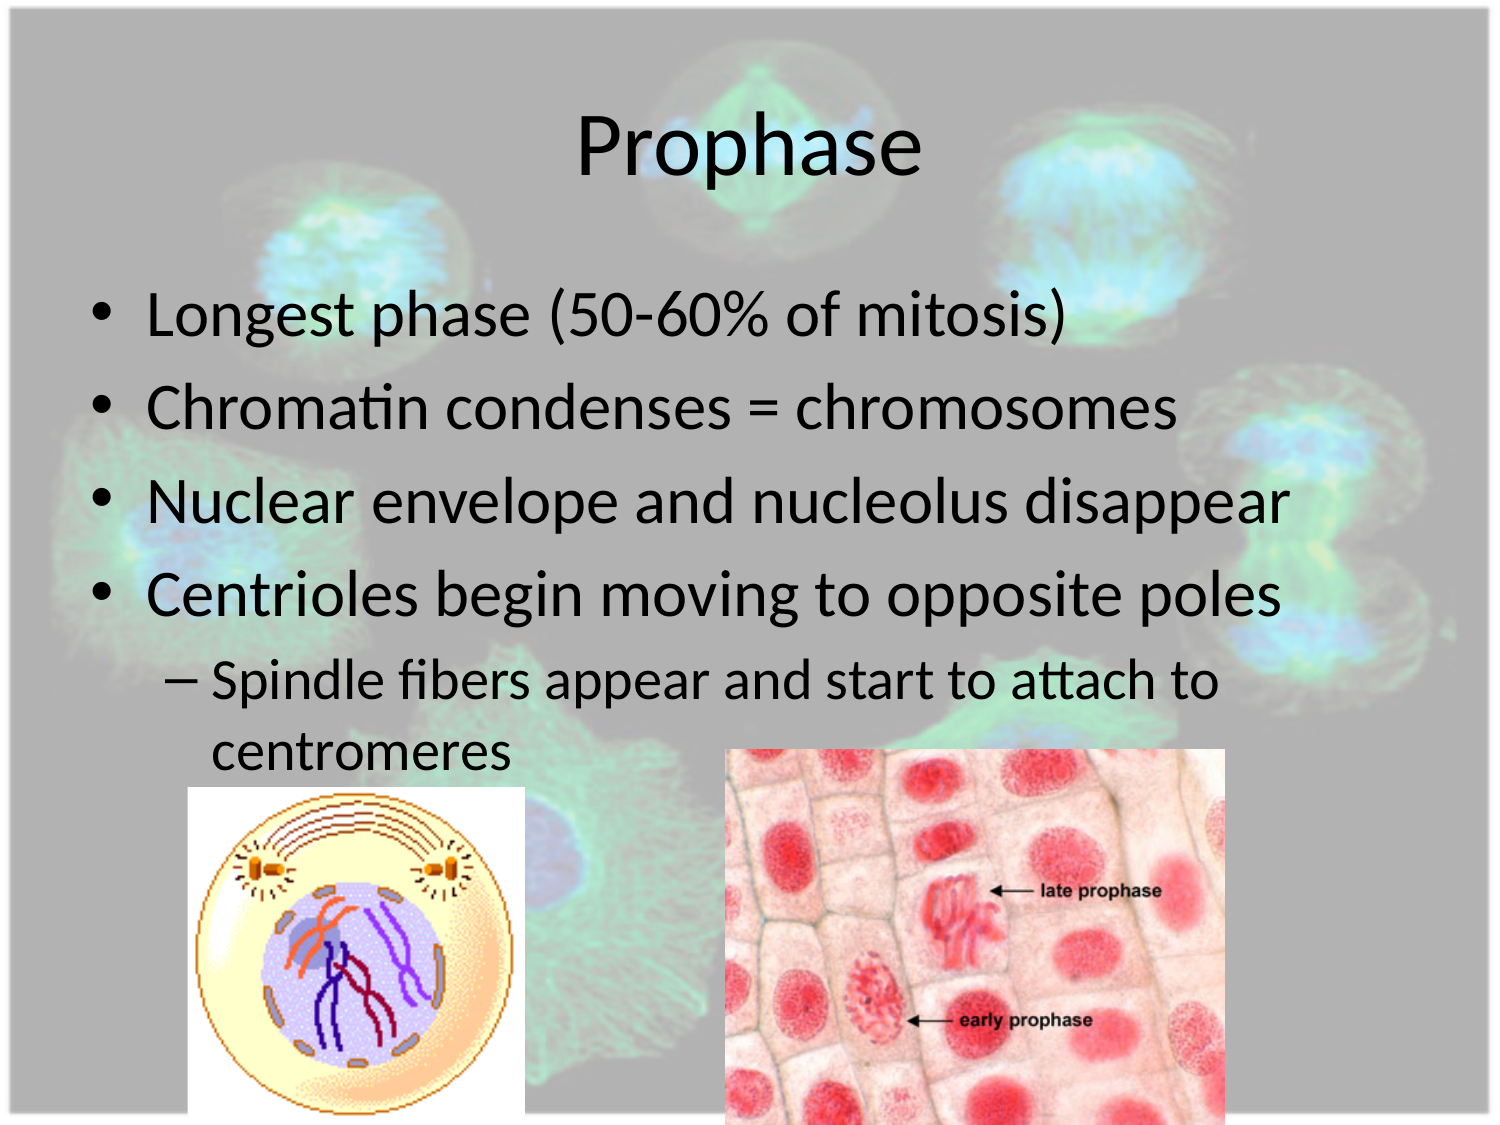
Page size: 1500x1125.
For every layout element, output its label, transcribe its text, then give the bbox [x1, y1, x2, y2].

picture [187, 787, 526, 1125]
list Longest phase (50-60% of mitosis) Chromatin condenses = chromosomes Nuclear envelope and nucleolus disappear Centrioles begin moving to opposite poles Spindle fibers appear and start to attach to centromeres [75, 262, 1425, 1005]
picture [724, 749, 1226, 1125]
title Prophase [75, 45, 1425, 233]
